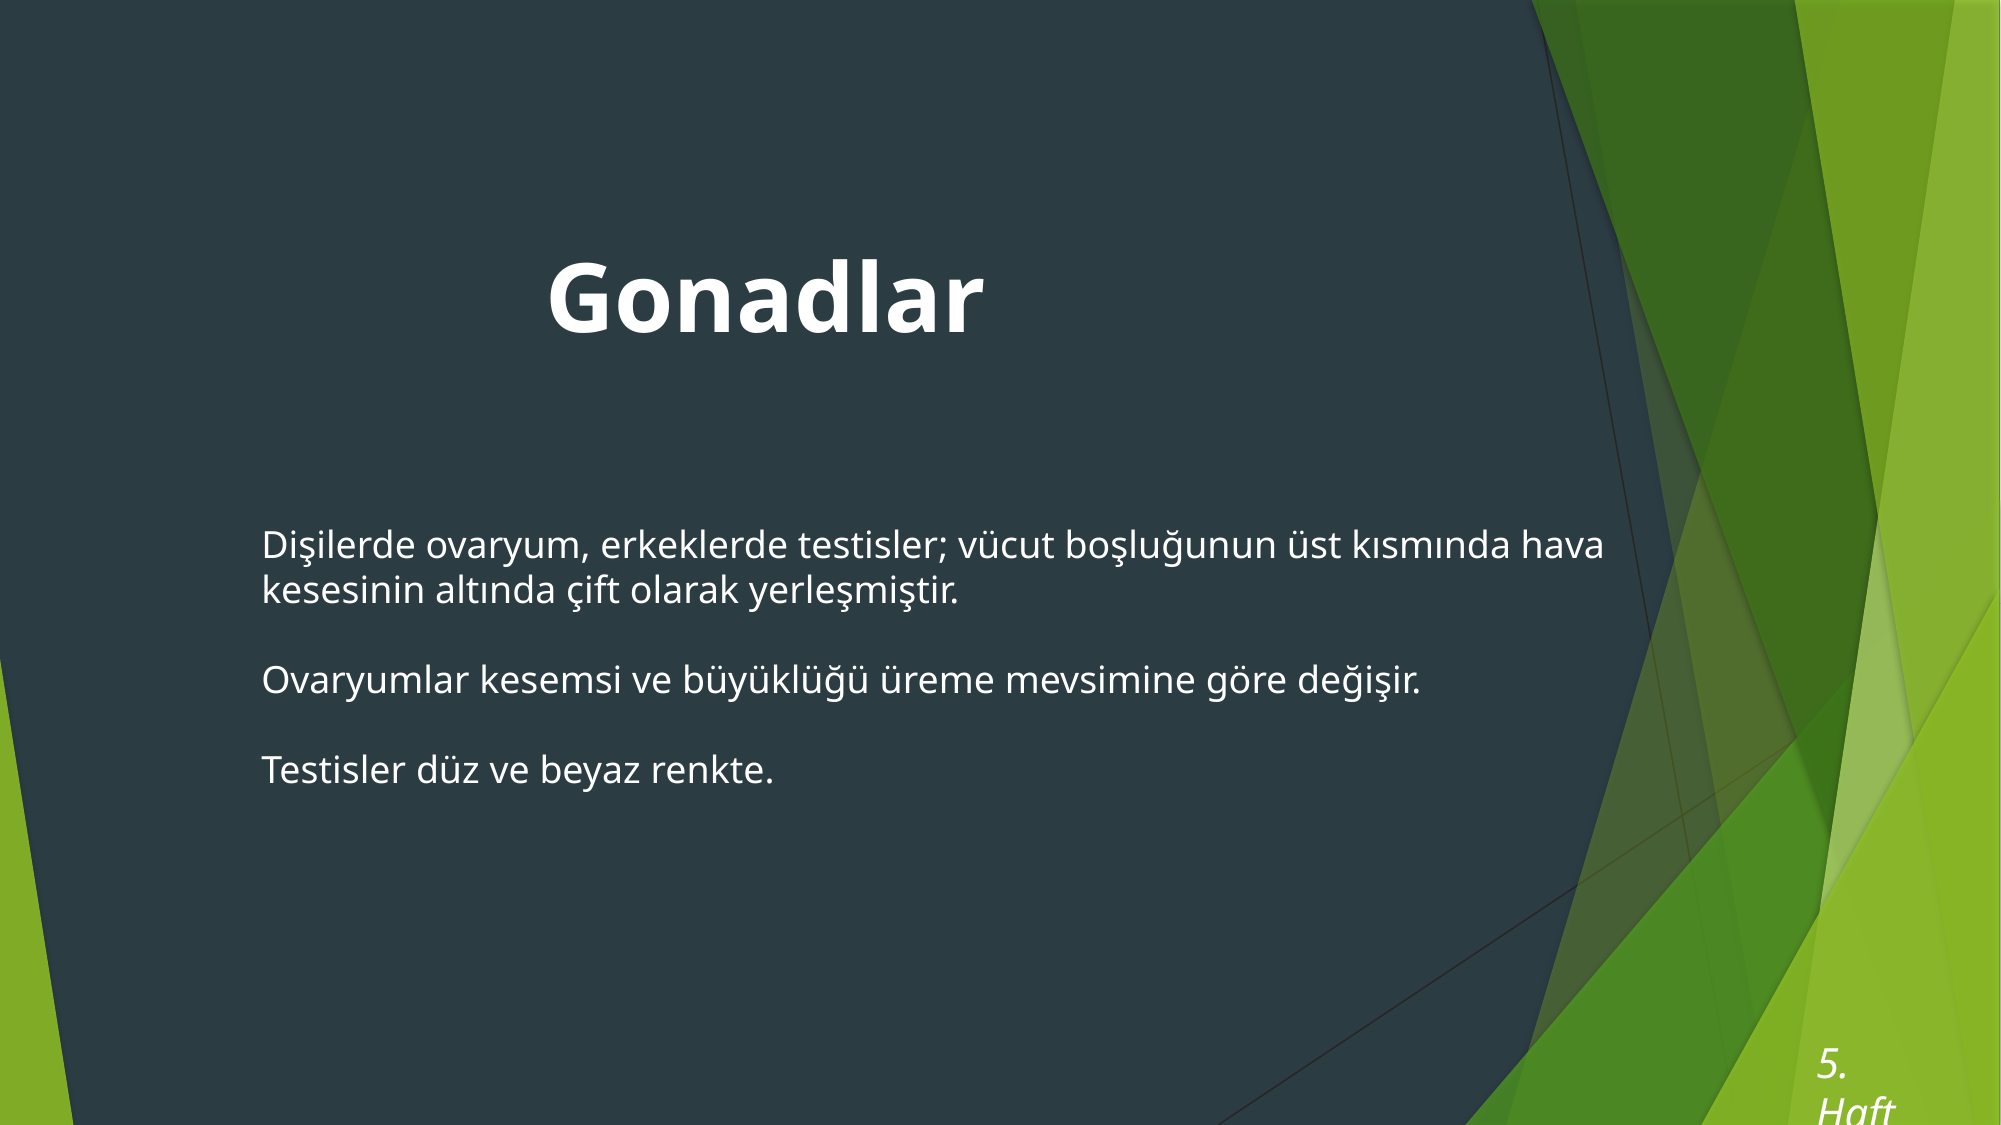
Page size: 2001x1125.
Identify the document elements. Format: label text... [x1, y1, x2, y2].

title Gonadlar [530, 228, 1335, 388]
text_box Dişilerde ovaryum, erkeklerde testisler; vücut boşluğunun üst kısmında hava kesesinin altında çift olarak yerleşmiştir. Ovaryumlar kesemsi ve büyüklüğü üreme mevsimine göre değişir. Testisler düz ve beyaz renkte. [246, 513, 1665, 799]
text_box 5. Hafta [1801, 1029, 1931, 1125]
